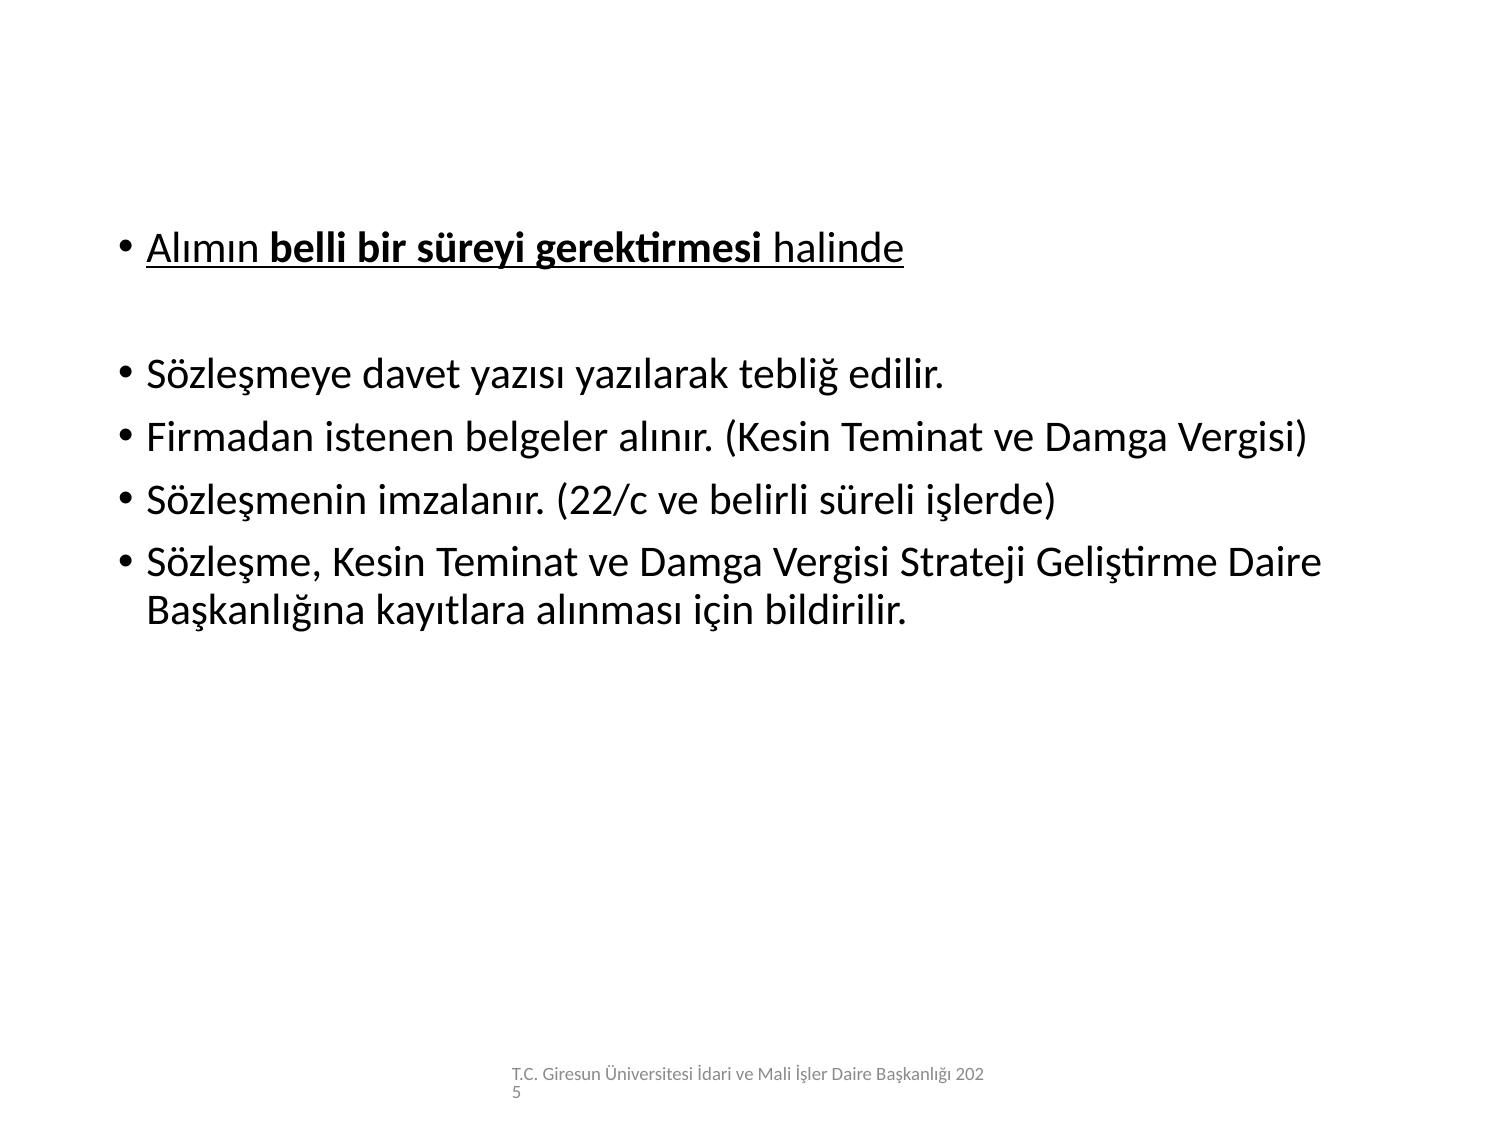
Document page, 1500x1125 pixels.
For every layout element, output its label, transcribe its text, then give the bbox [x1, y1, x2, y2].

footer T.C. Giresun Üniversitesi İdari ve Mali İşler Daire Başkanlığı 2025 [496, 1042, 1004, 1103]
list Alımın belli bir süreyi gerektirmesi halinde Sözleşmeye davet yazısı yazılarak tebliğ edilir. Firmadan istenen belgeler alınır. (Kesin Teminat ve Damga Vergisi) Sözleşmenin imzalanır. (22/c ve belirli süreli işlerde) Sözleşme, Kesin Teminat ve Damga Vergisi Strateji Geliştirme Daire Başkanlığına kayıtlara alınması için bildirilir. [103, 149, 1397, 863]
